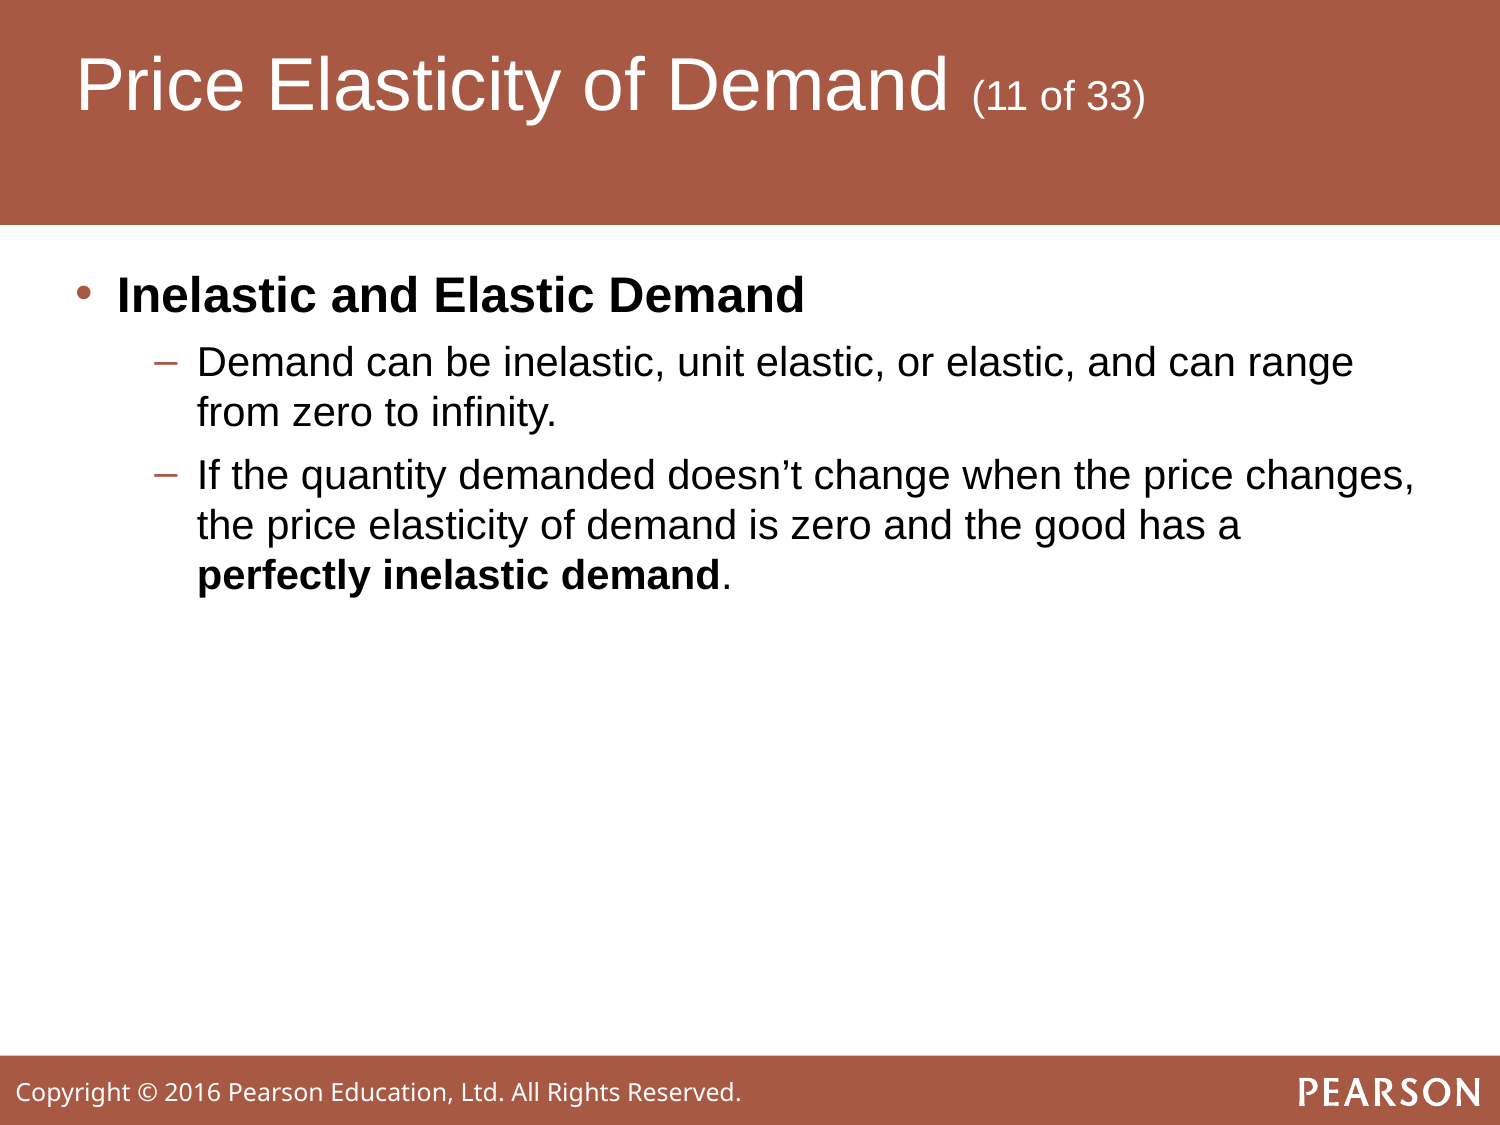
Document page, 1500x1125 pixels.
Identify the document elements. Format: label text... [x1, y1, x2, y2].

title Price Elasticity of Demand (11 of 33) [75, 35, 1425, 138]
list Inelastic and Elastic Demand Demand can be inelastic, unit elastic, or elastic, and can range from zero to infinity. If the quantity demanded doesn’t change when the price changes, the price elasticity of demand is zero and the good has a perfectly inelastic demand. [75, 262, 1425, 1005]
